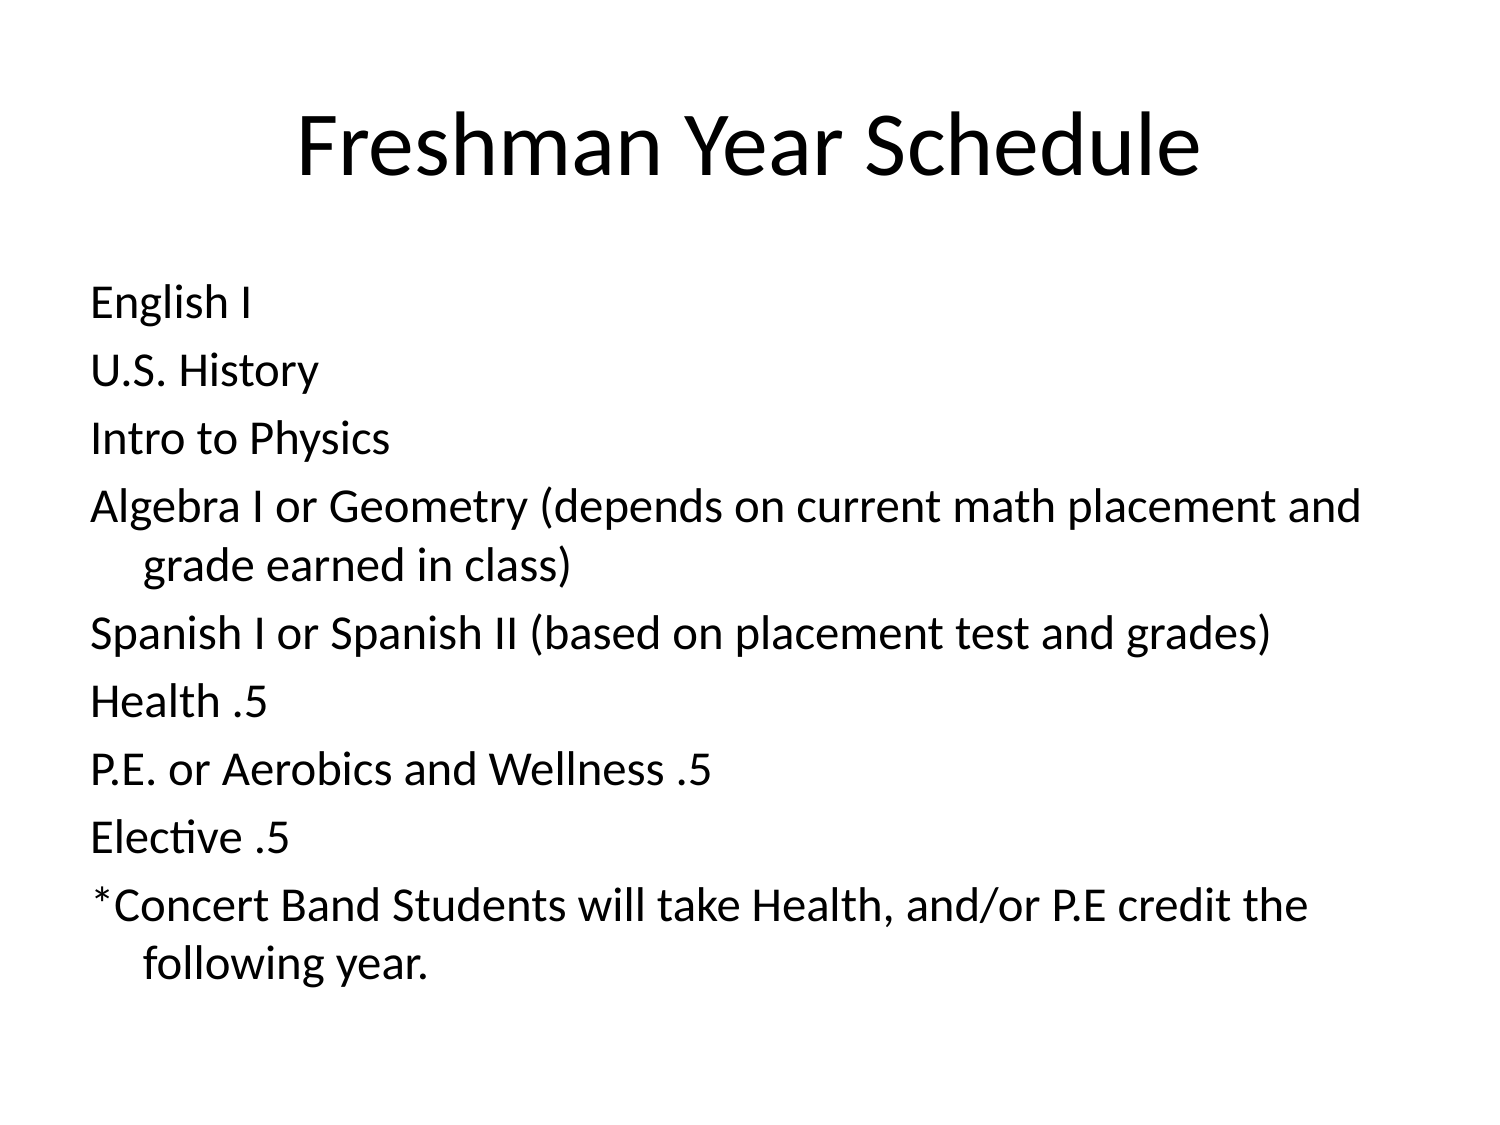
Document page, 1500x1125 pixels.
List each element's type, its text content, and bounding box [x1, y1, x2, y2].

title Freshman Year Schedule [75, 45, 1425, 233]
list English I U.S. History Intro to Physics Algebra I or Geometry (depends on current math placement and grade earned in class) Spanish I or Spanish II (based on placement test and grades) Health .5 P.E. or Aerobics and Wellness .5 Elective .5 *Concert Band Students will take Health, and/or P.E credit the following year. [75, 262, 1425, 1005]
